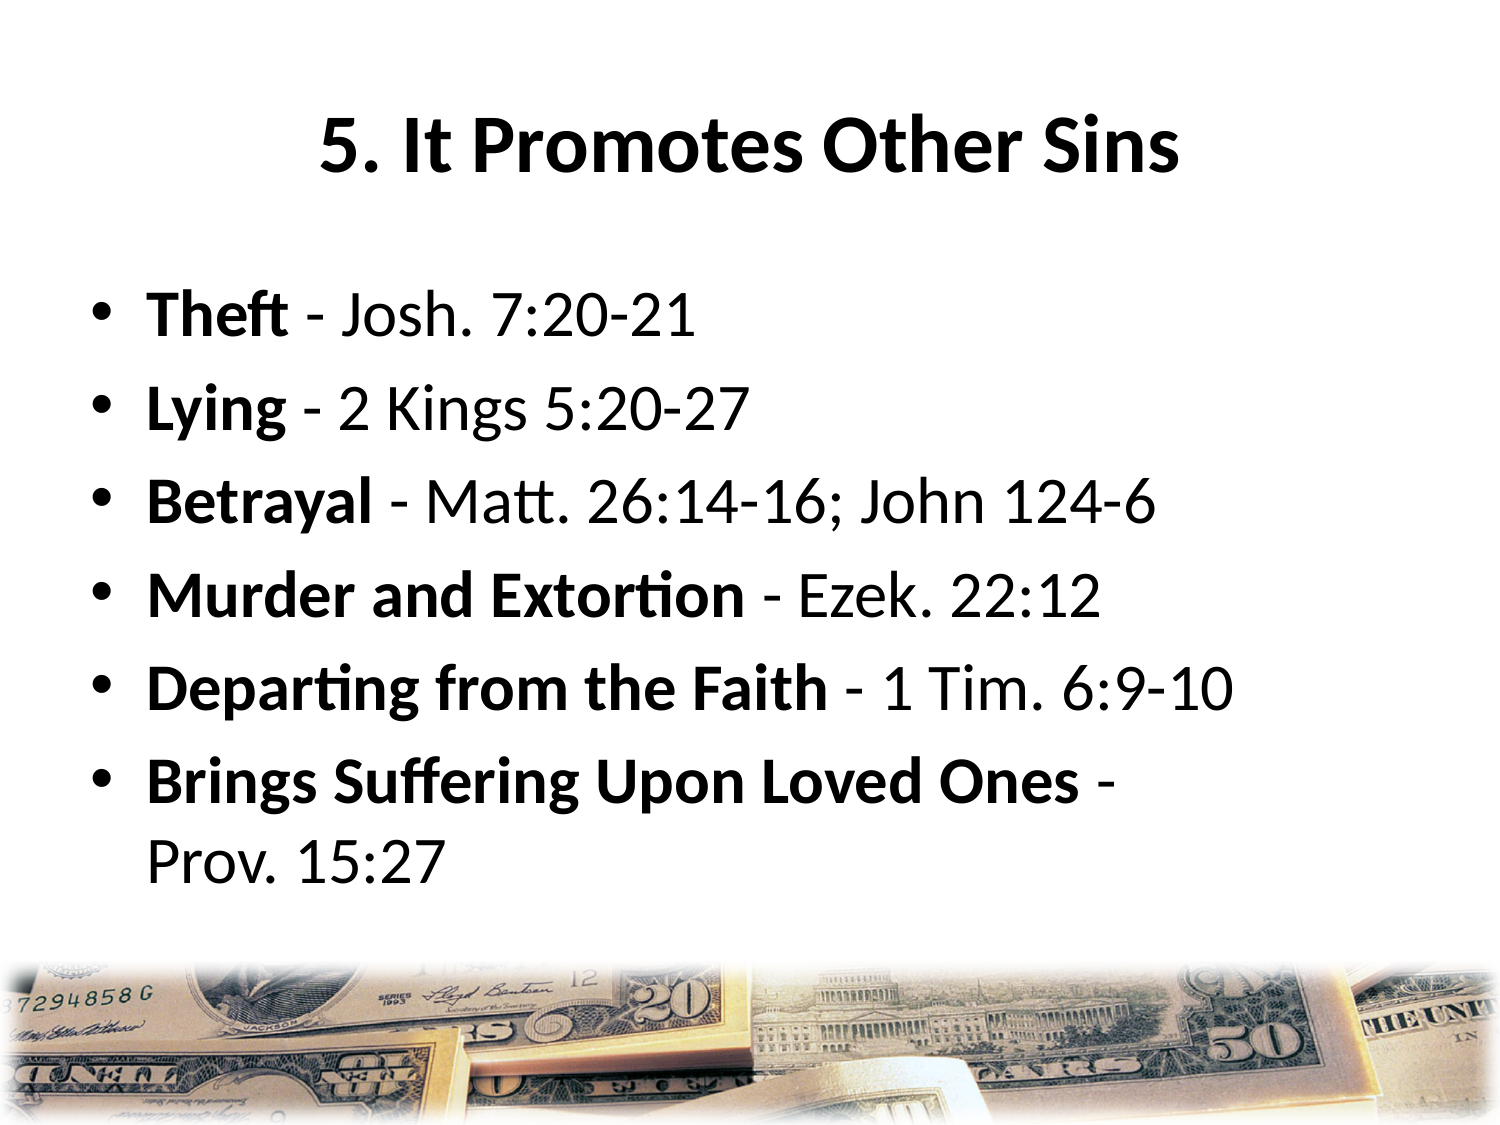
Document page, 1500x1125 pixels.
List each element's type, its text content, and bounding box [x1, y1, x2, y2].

picture [0, 961, 1500, 1125]
title 5. It Promotes Other Sins [75, 45, 1425, 233]
list Theft - Josh. 7:20-21 Lying - 2 Kings 5:20-27 Betrayal - Matt. 26:14-16; John 124-6 Murder and Extortion - Ezek. 22:12 Departing from the Faith - 1 Tim. 6:9-10 Brings Suffering Upon Loved Ones - Prov. 15:27 [75, 262, 1425, 959]
